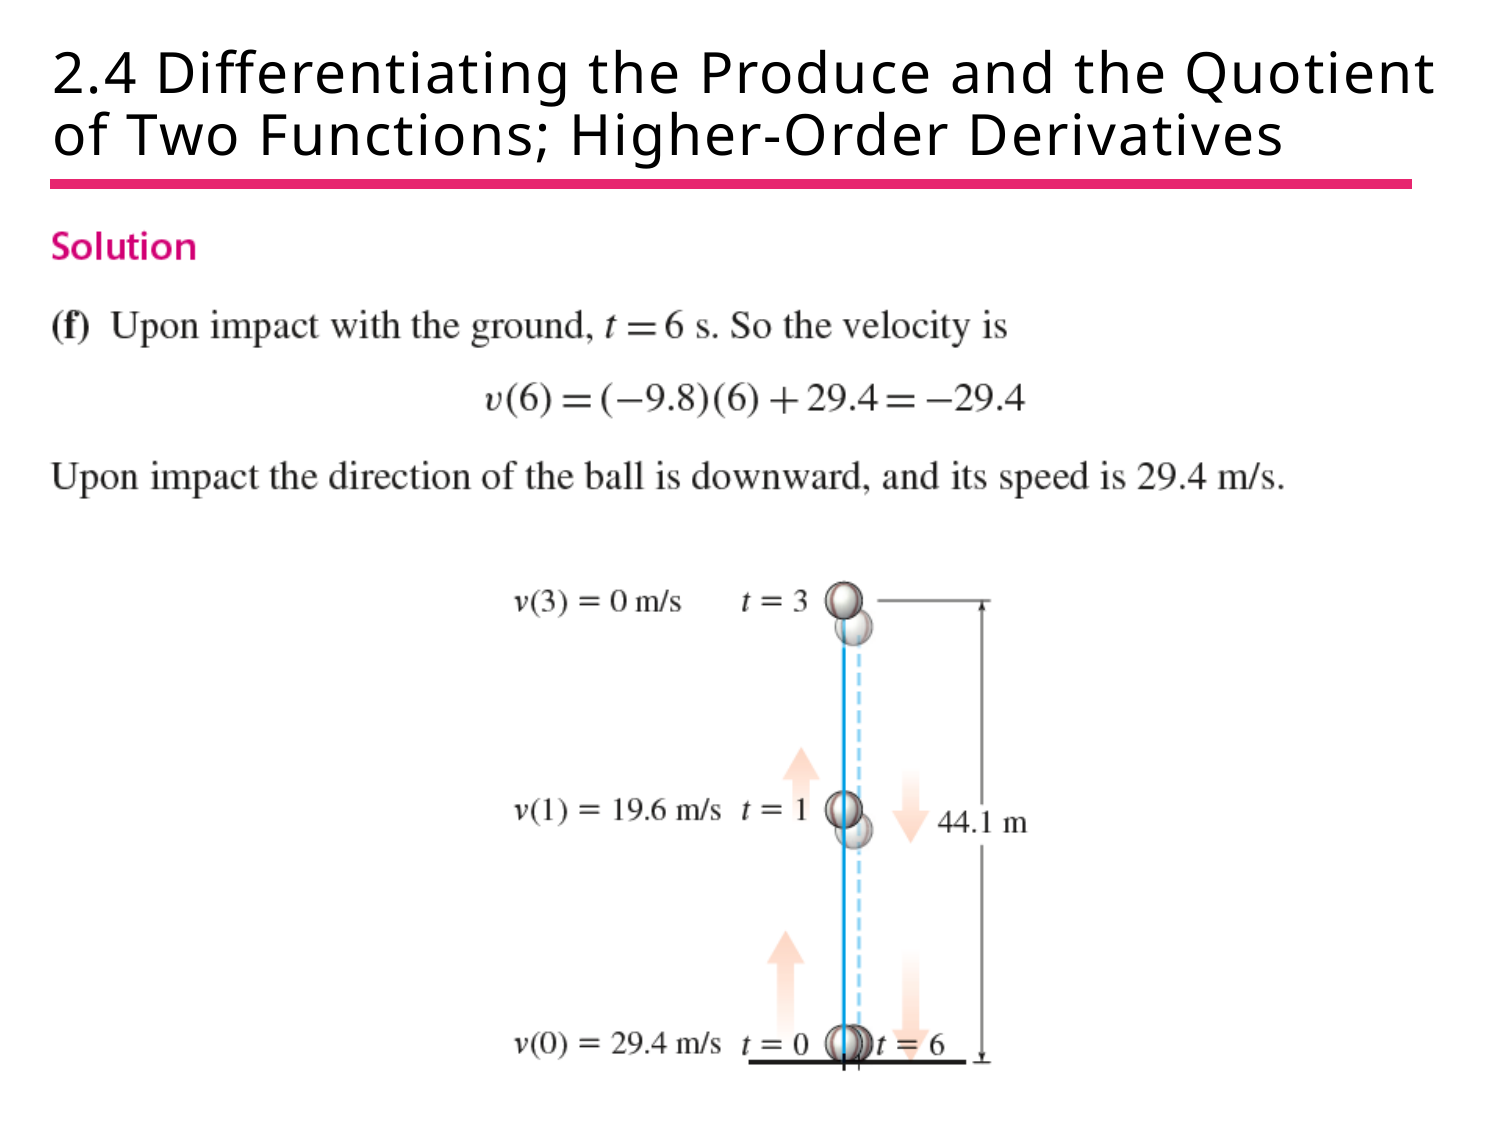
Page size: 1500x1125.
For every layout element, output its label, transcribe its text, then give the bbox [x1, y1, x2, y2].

picture [475, 568, 1040, 1093]
picture [42, 296, 1315, 513]
text_box 2.4 Differentiating the Produce and the Quotient of Two Functions; Higher-Order Derivatives [37, 37, 1475, 188]
picture [42, 224, 1040, 275]
